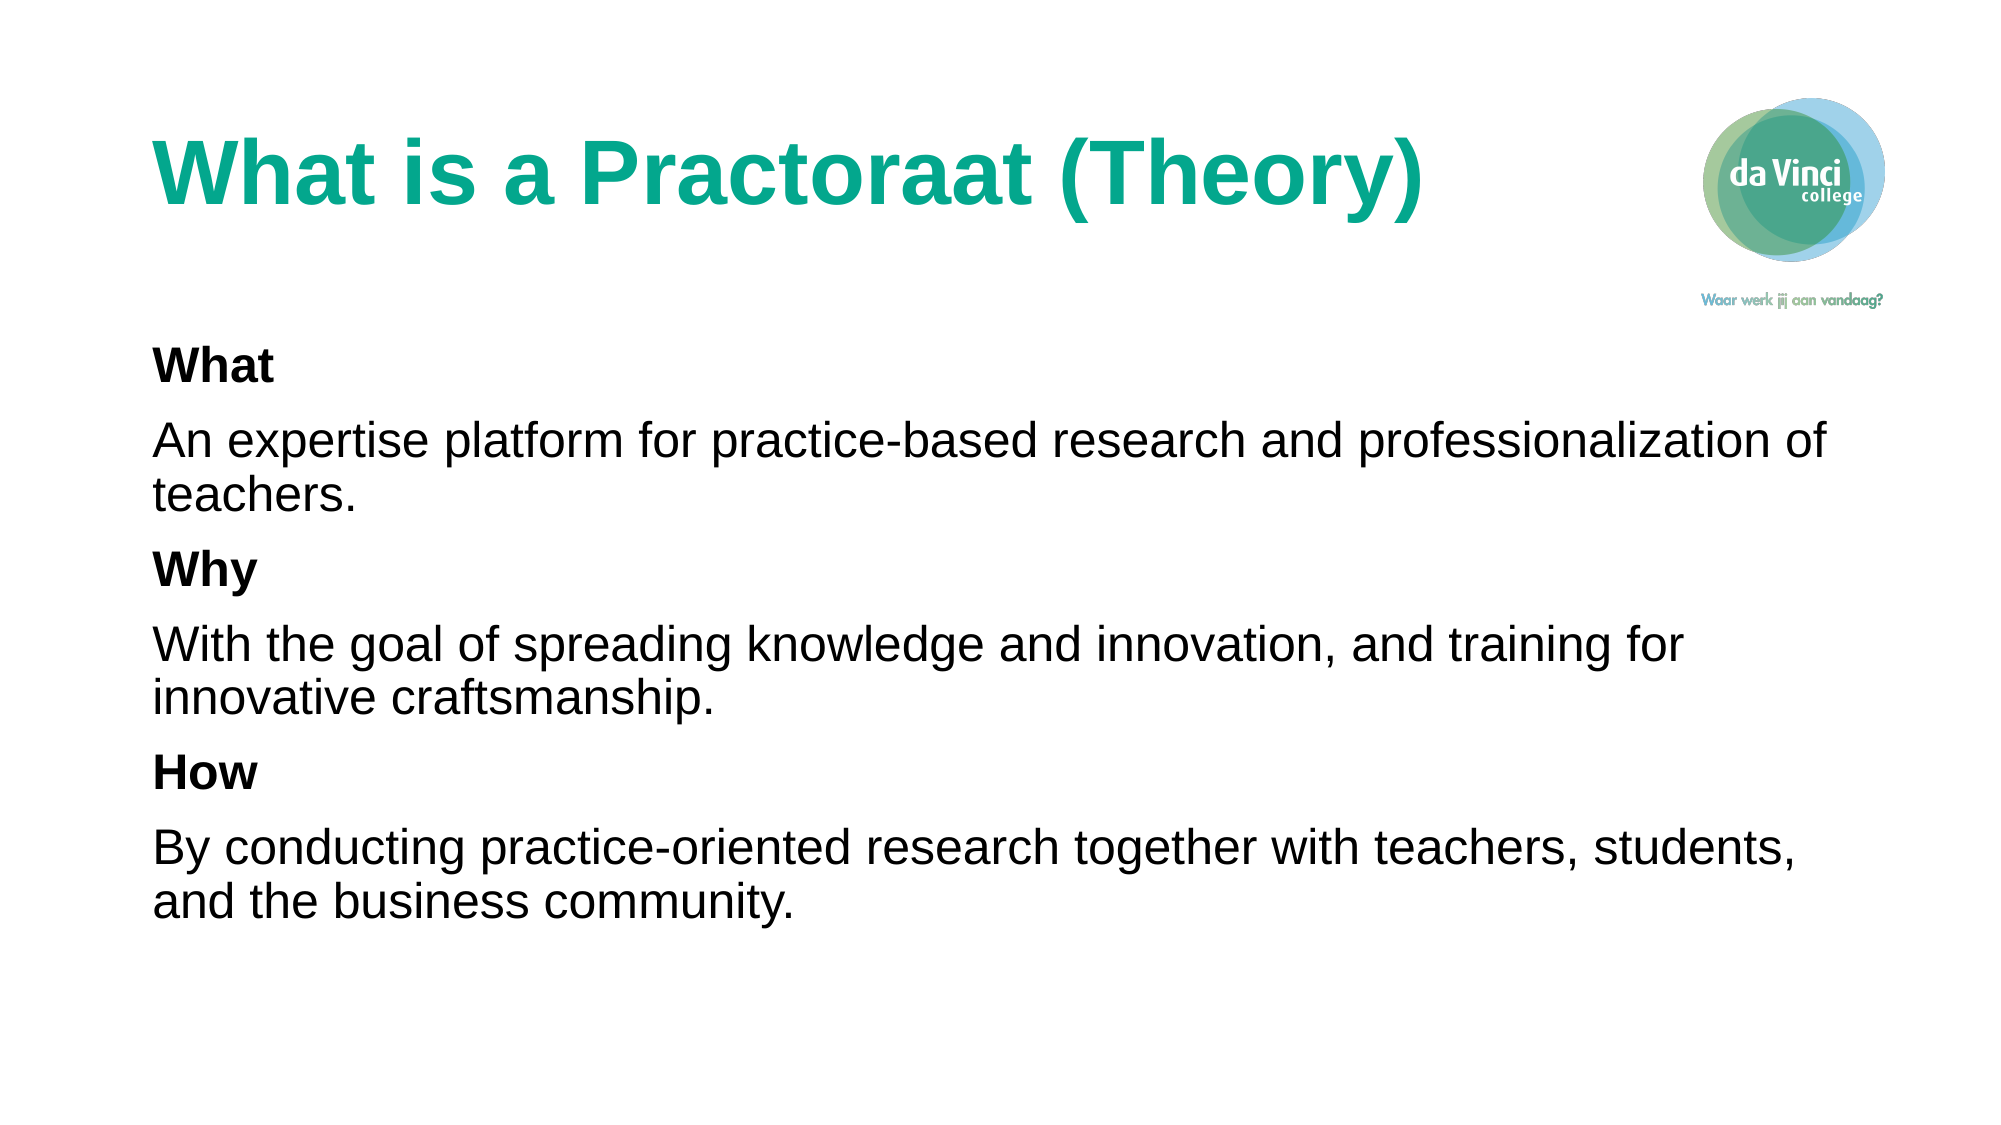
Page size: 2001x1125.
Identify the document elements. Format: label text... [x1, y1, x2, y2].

title What is a Practoraat (Theory) [137, 118, 1863, 237]
picture [1701, 98, 1885, 309]
list What An expertise platform for practice-based research and professionalization of teachers. Why With the goal of spreading knowledge and innovation, and training for innovative craftsmanship. How By conducting practice-oriented research together with teachers, students, and the business community. [137, 332, 1863, 1046]
